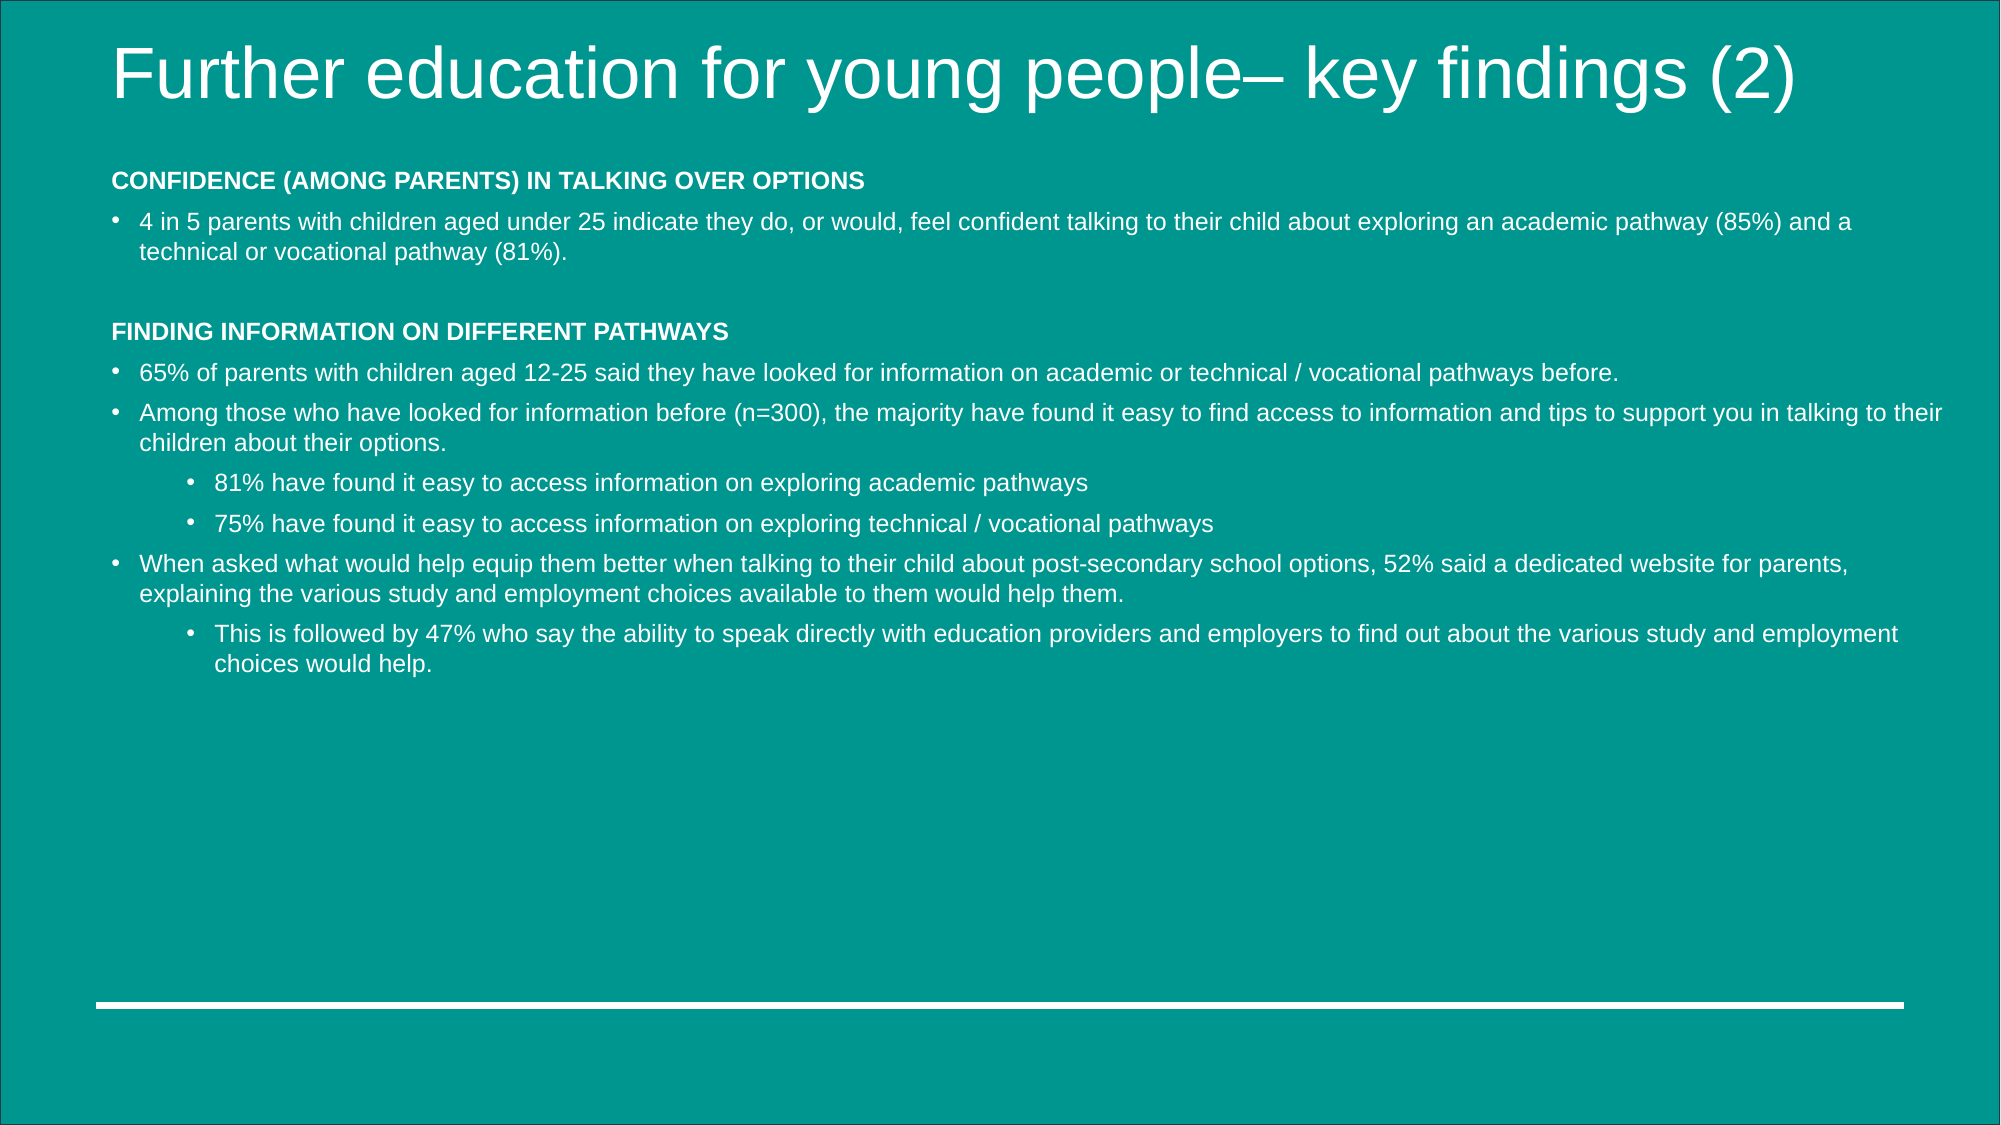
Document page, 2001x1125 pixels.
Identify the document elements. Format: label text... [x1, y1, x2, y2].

title Further education for young people– key findings (2) [96, 18, 1822, 132]
text_box CONFIDENCE (AMONG PARENTS) IN TALKING OVER OPTIONS 4 in 5 parents with children aged under 25 indicate they do, or would, feel confident talking to their child about exploring an academic pathway (85%) and a technical or vocational pathway (81%). FINDING INFORMATION ON DIFFERENT PATHWAYS 65% of parents with children aged 12-25 said they have looked for information on academic or technical / vocational pathways before. Among those who have looked for information before (n=300), the majority have found it easy to find access to information and tips to support you in talking to their children about their options. 81% have found it easy to access information on exploring academic pathways 75% have found it easy to access information on exploring technical / vocational pathways When asked what would help equip them better when talking to their child about post-secondary school options, 52% said a dedicated website for parents, explaining the various study and employment choices available to them would help them. This is followed by 47% who say the ability to speak directly with education providers and employers to find out about the various study and employment choices would help. [96, 157, 1963, 751]
